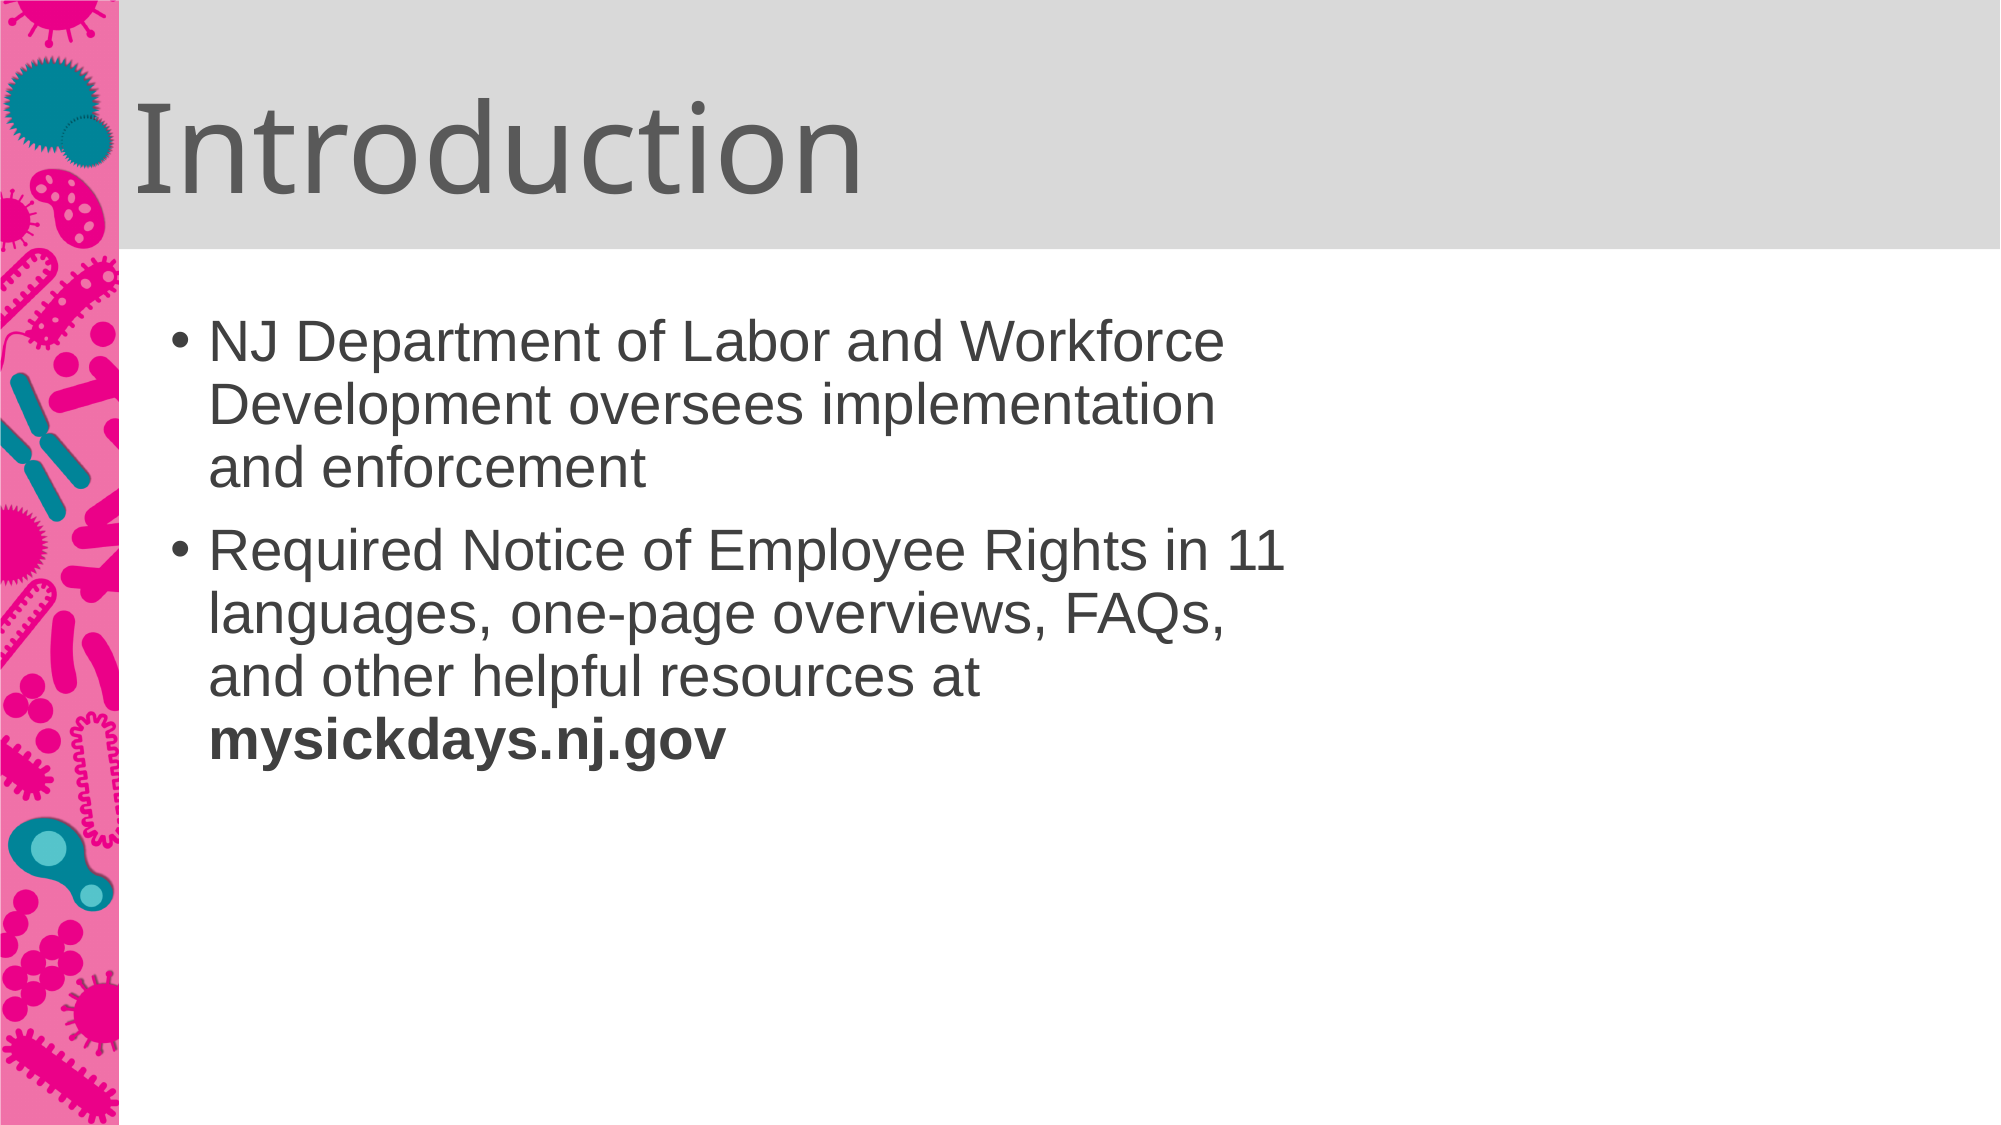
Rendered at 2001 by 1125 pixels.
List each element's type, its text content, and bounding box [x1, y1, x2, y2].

picture [0, 2, 622, 1124]
list NJ Department of Labor and Workforce Development oversees implementation and enforcement Required Notice of Employee Rights in 11 languages, one-page overviews, FAQs, and other helpful resources at mysickdays.nj.gov [155, 303, 1344, 906]
title Introduction [118, 56, 1844, 250]
text_box [119, 0, 2000, 250]
